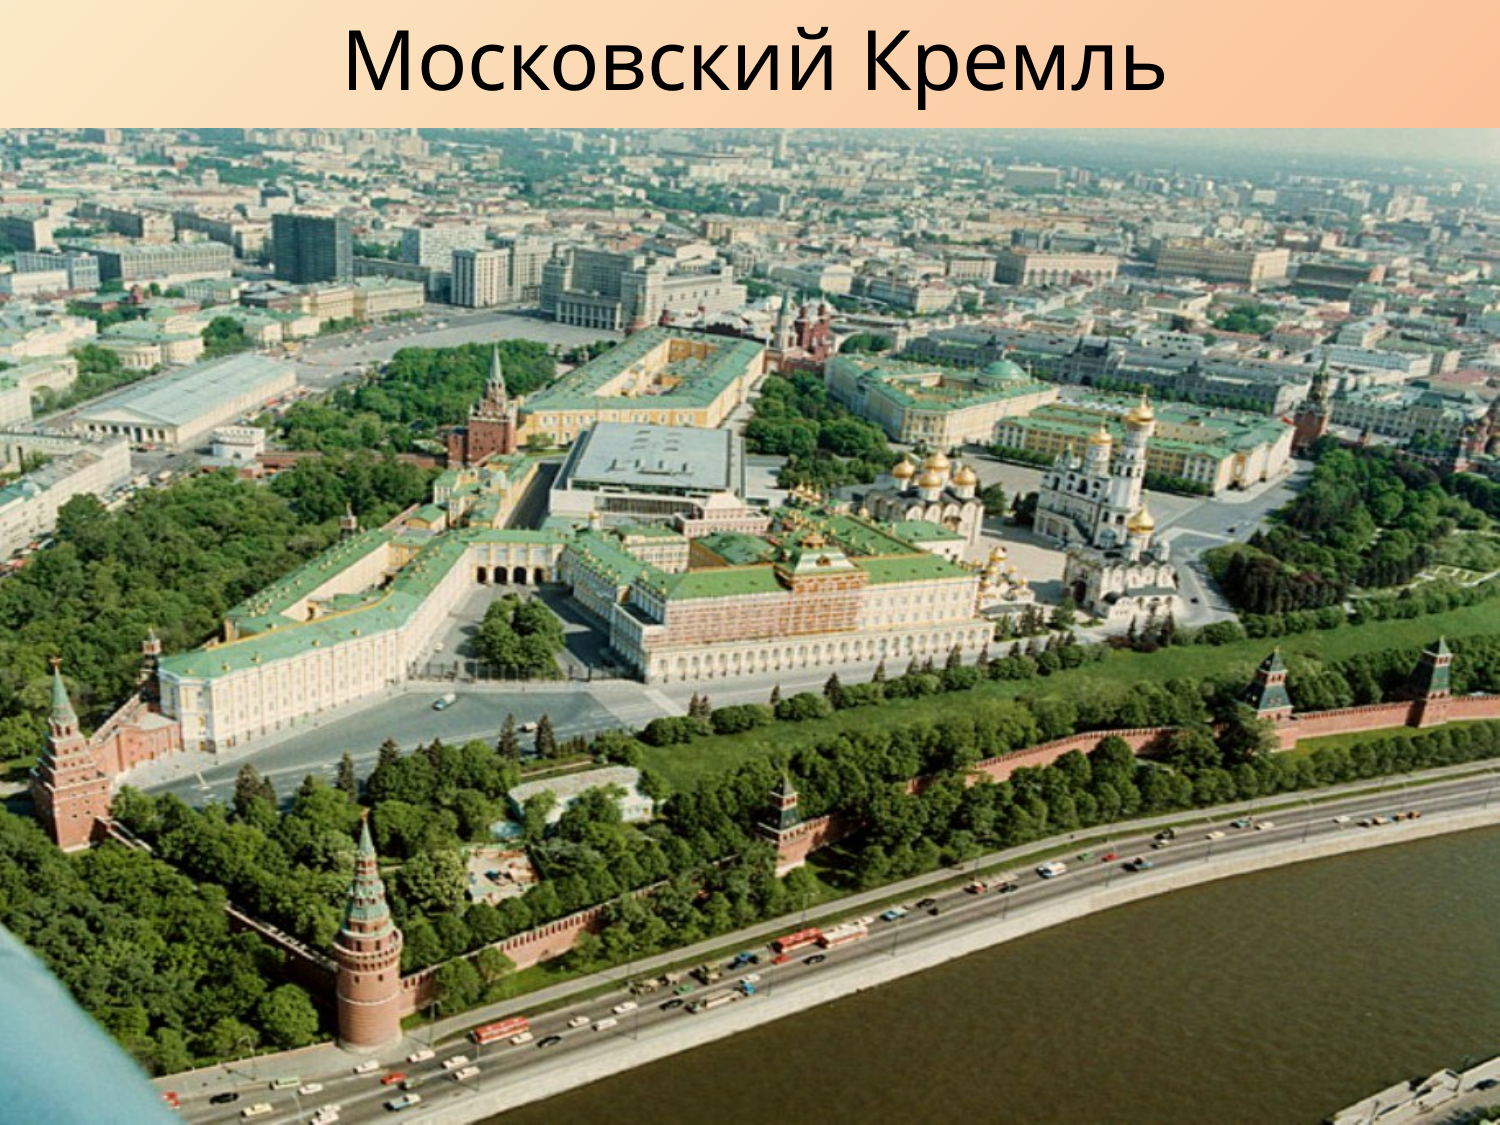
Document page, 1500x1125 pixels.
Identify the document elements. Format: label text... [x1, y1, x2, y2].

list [0, 128, 1500, 1125]
text_box Московский Кремль [222, 0, 1289, 115]
